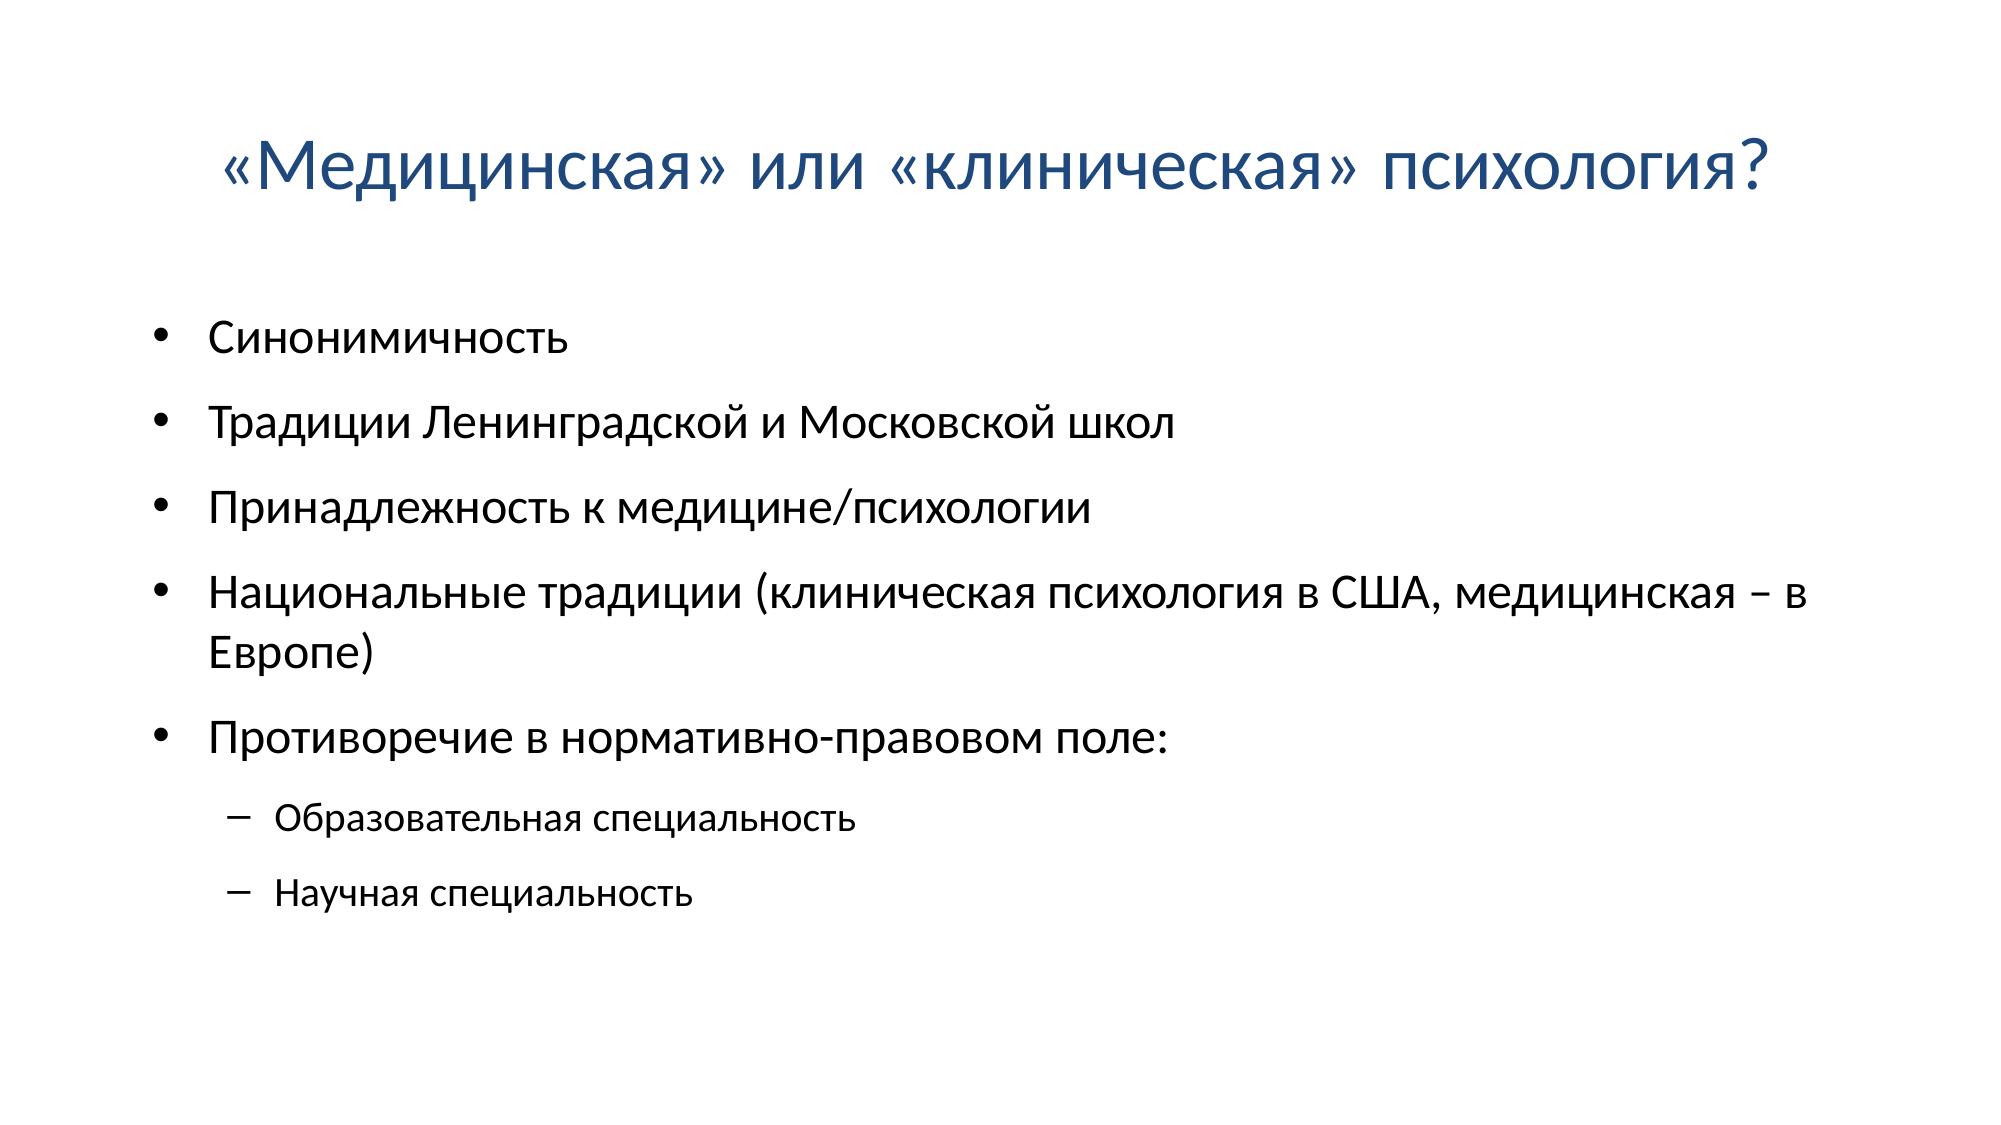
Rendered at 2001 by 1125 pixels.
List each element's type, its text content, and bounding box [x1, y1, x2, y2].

text_box Синонимичность Традиции Ленинградской и Московской школ Принадлежность к медицине/психологии Национальные традиции (клиническая психология в США, медицинская – в Европе) Противоречие в нормативно-правовом поле: Образовательная специальность Научная специальность [150, 276, 1850, 915]
title «Медицинская» или «клиническая» психология? [215, 112, 1785, 276]
